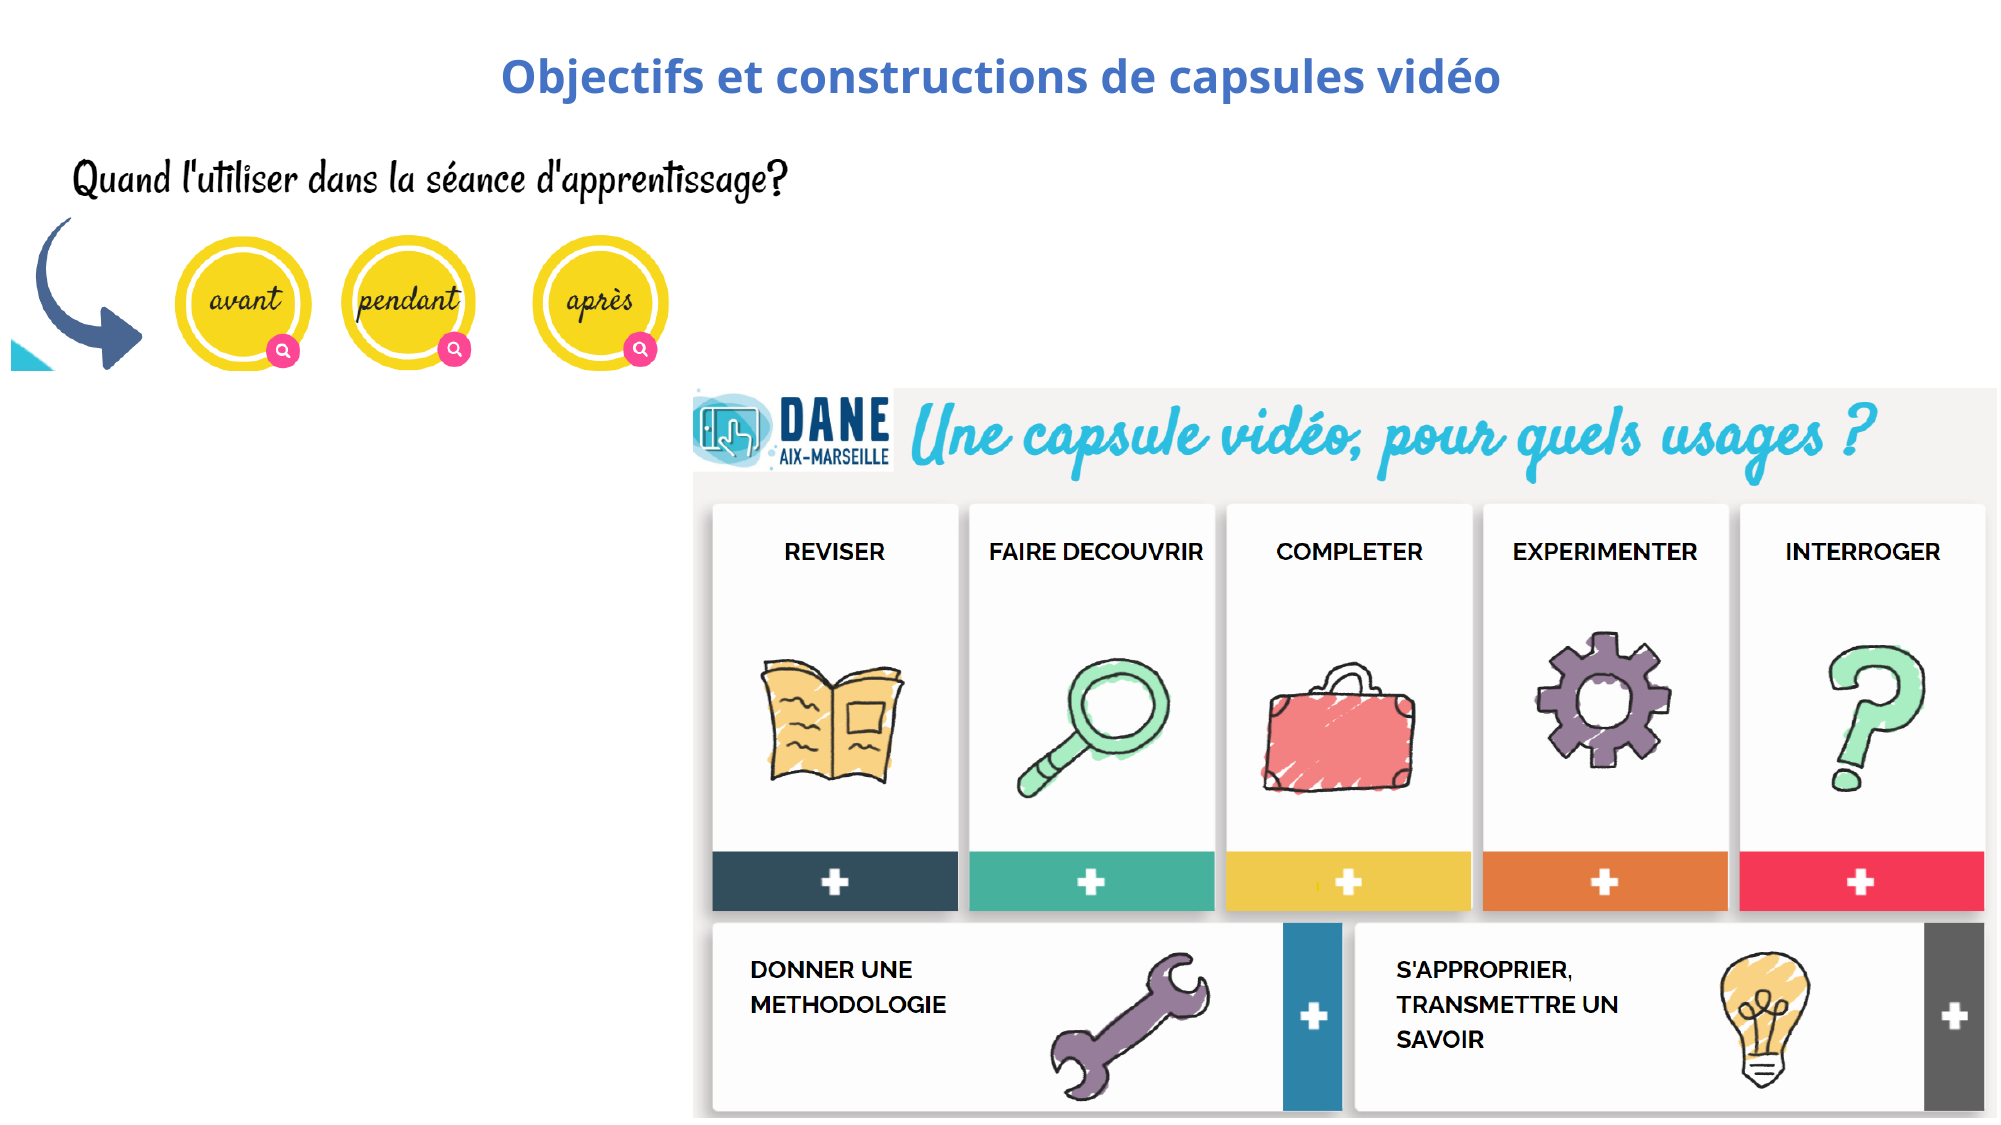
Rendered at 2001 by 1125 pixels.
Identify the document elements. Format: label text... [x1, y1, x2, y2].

picture [693, 388, 1997, 1118]
text_box Objectifs et constructions de capsules vidéo [92, 39, 1910, 113]
picture [11, 148, 804, 371]
